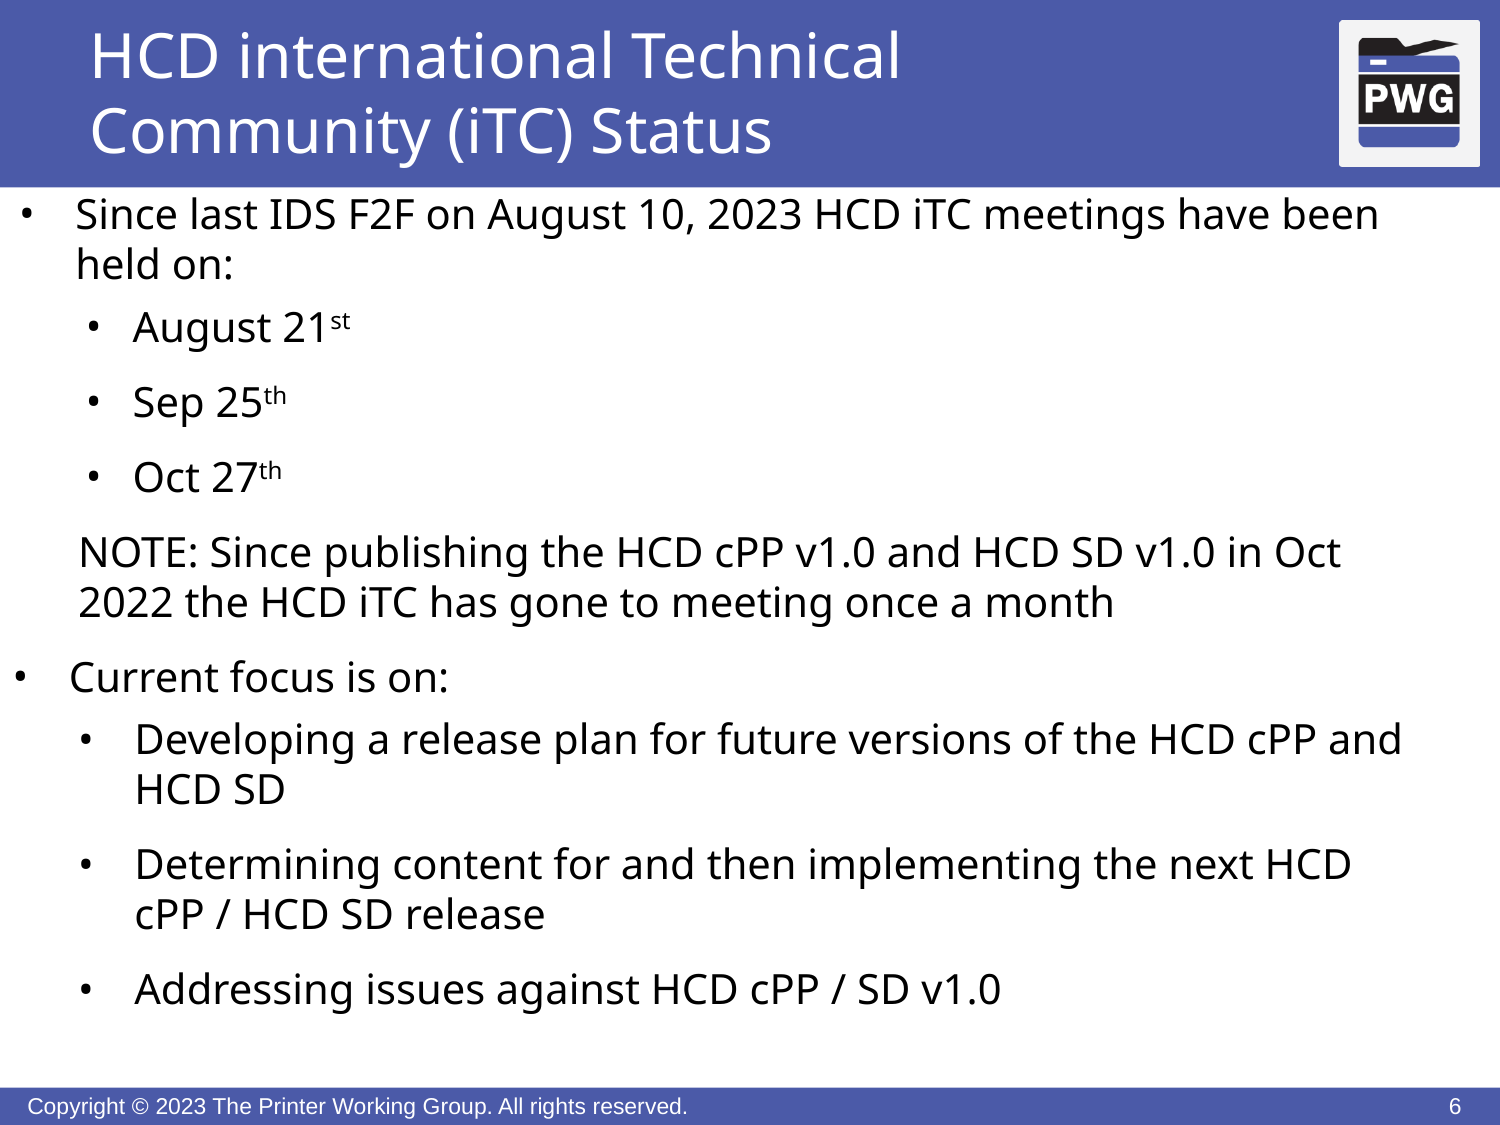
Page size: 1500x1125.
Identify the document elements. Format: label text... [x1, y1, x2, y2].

text_box [0, 0, 1500, 188]
list Since last IDS F2F on August 10, 2023 HCD iTC meetings have been held on: August 21st Sep 25th Oct 27th NOTE: Since publishing the HCD cPP v1.0 and HCD SD v1.0 in Oct 2022 the HCD iTC has gone to meeting once a month Current focus is on: Developing a release plan for future versions of the HCD cPP and HCD SD Determining content for and then implementing the next HCD cPP / HCD SD release Addressing issues against HCD cPP / SD v1.0 [4, 179, 1456, 1024]
text_box Copyright © 2023 The Printer Working Group. All rights reserved. [20, 1092, 750, 1118]
text_box 6 [1441, 1092, 1469, 1118]
title HCD international Technical Community (iTC) Status [75, 7, 1275, 175]
picture [1339, 20, 1480, 167]
text_box [0, 1087, 1500, 1125]
